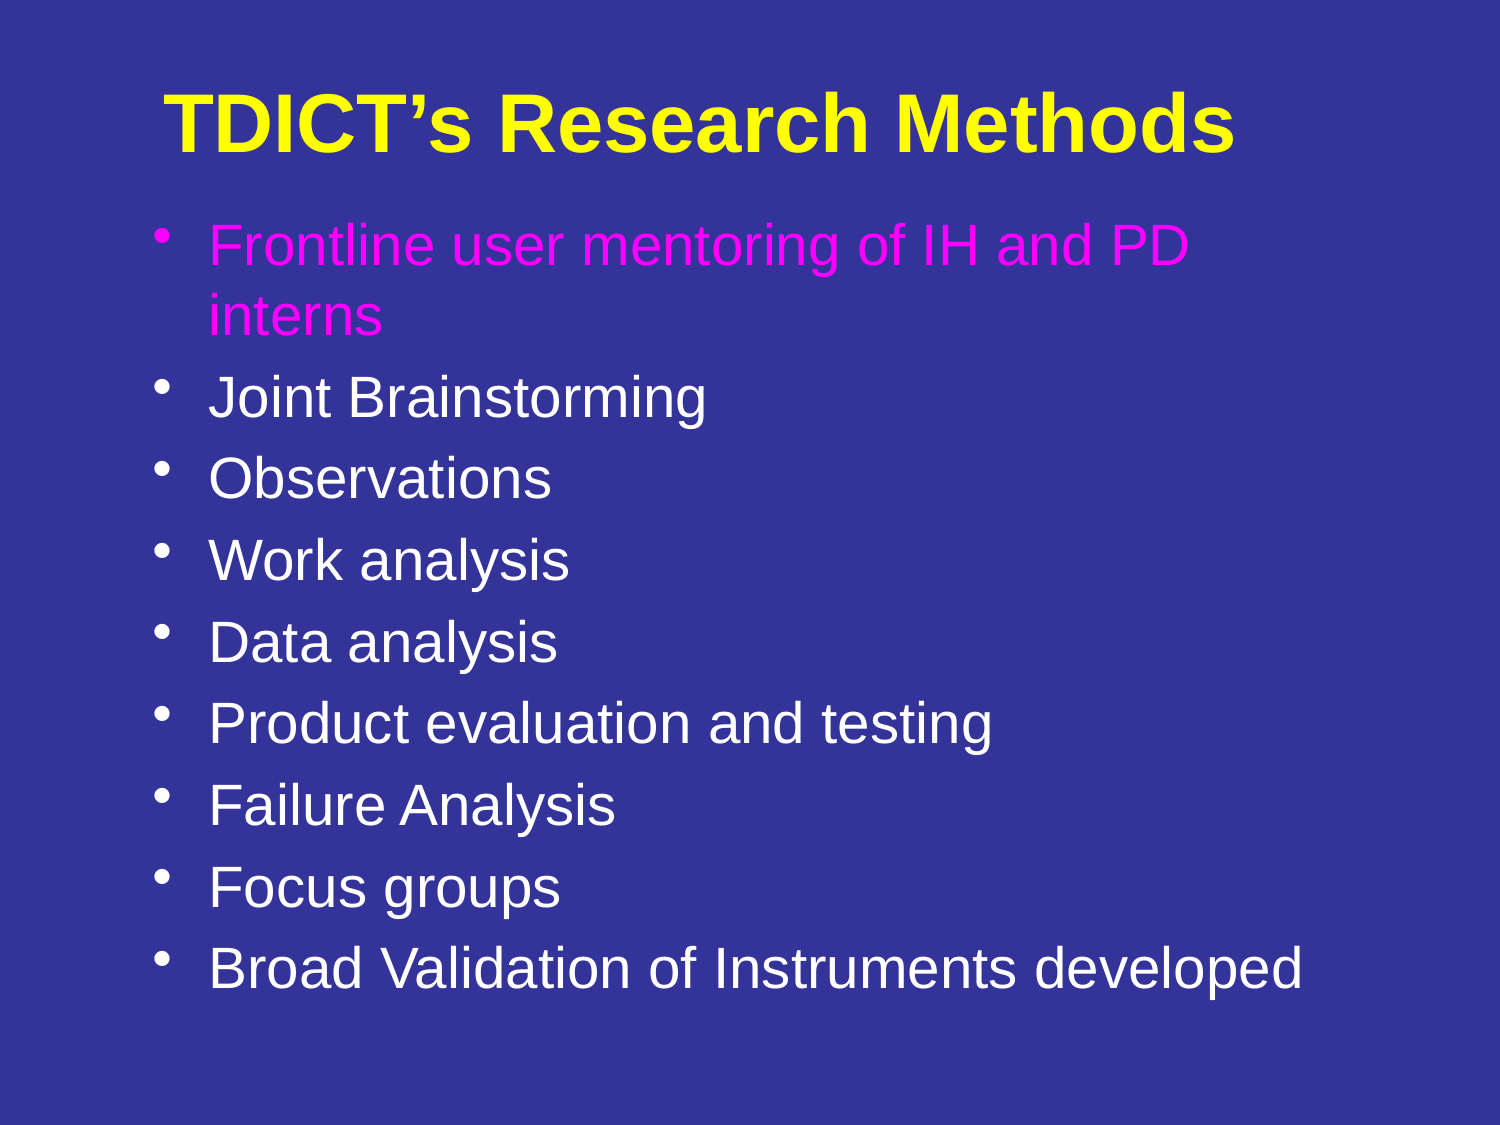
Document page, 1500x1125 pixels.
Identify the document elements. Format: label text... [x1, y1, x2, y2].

text_box Frontline user mentoring of IH and PD interns Joint Brainstorming Observations Work analysis Data analysis Product evaluation and testing Failure Analysis Focus groups Broad Validation of Instruments developed [137, 199, 1325, 1100]
text_box TDICT’s Research Methods [112, 24, 1288, 213]
